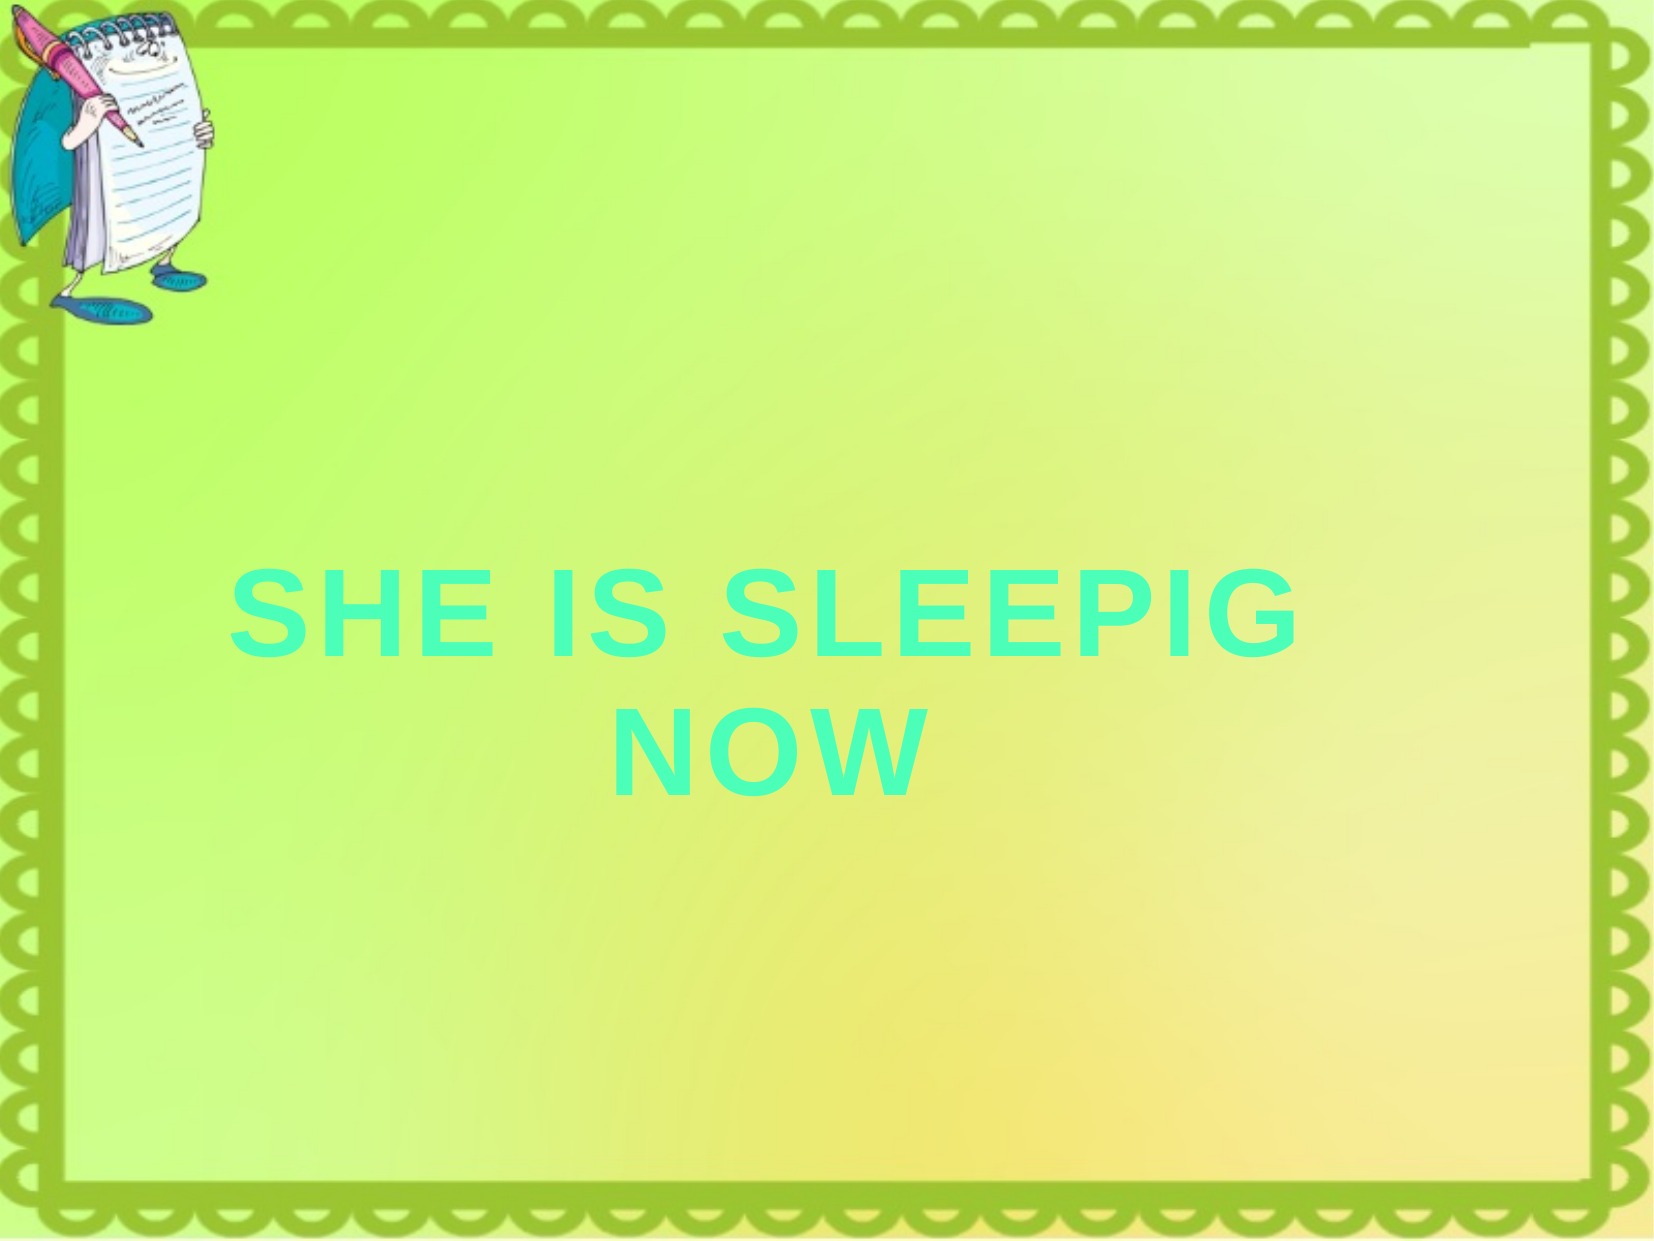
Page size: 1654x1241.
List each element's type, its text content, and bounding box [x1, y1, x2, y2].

text_box SHE IS SLEEPIG NOW [155, 536, 1383, 832]
picture [0, 0, 1654, 1241]
